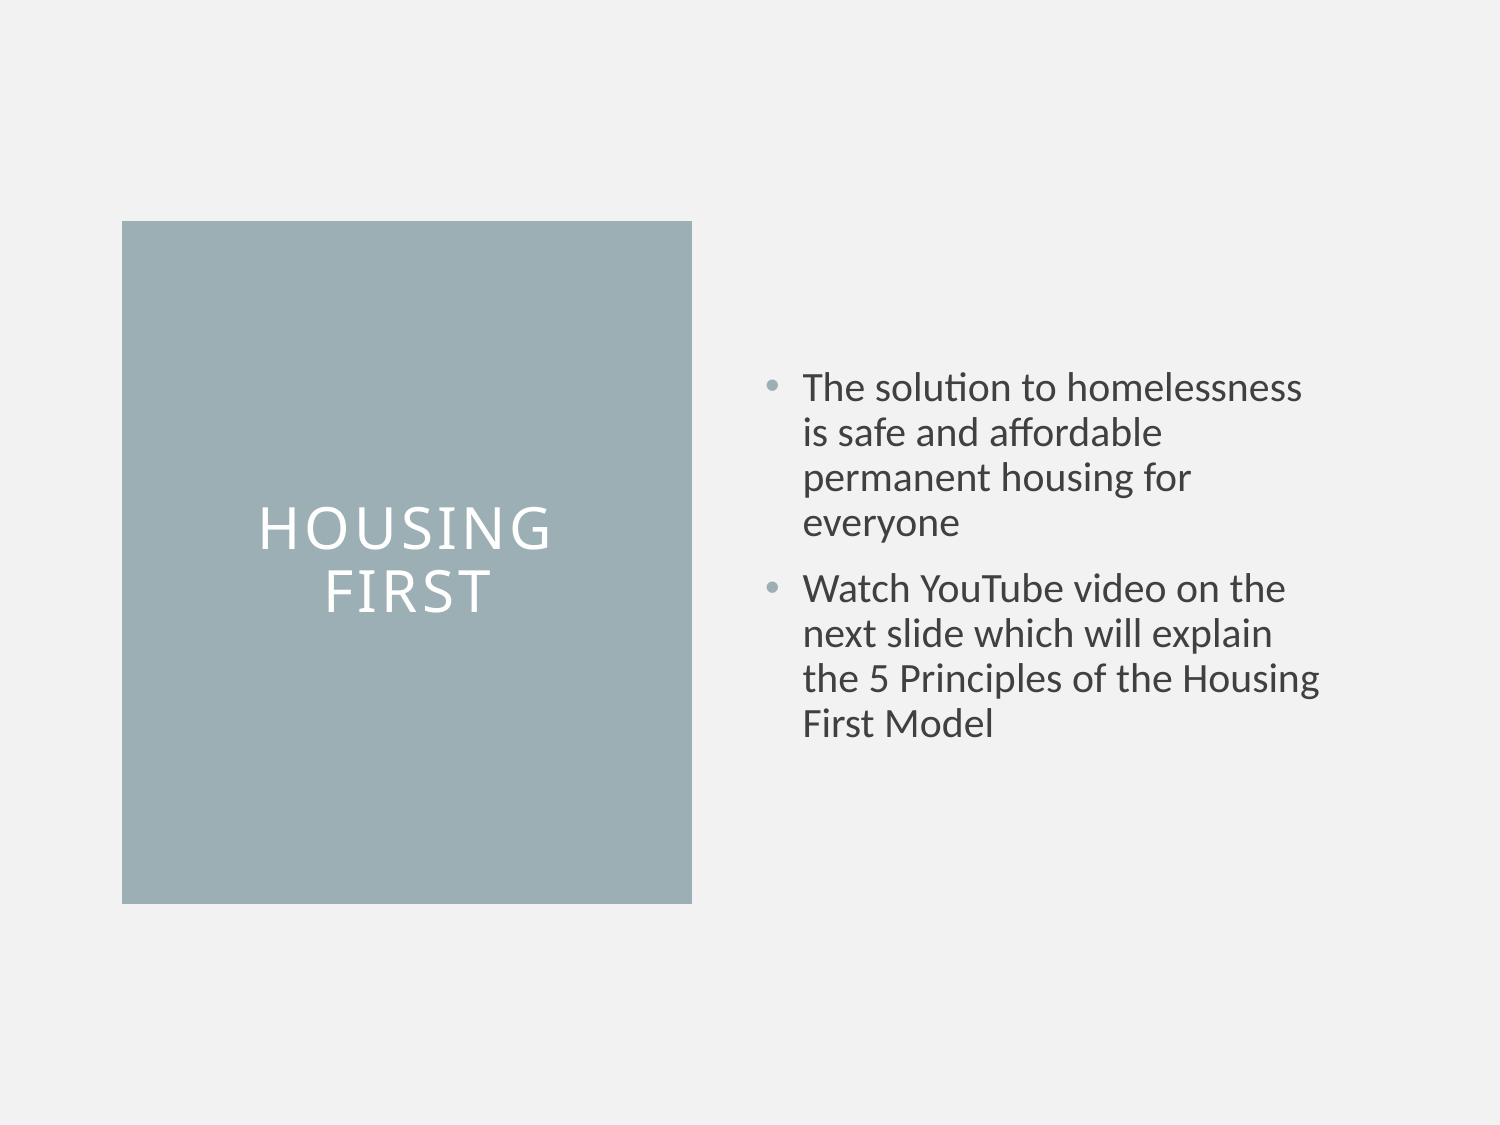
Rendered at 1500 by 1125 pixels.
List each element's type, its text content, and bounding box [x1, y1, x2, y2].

title Housing First [135, 234, 679, 891]
list The solution to homelessness is safe and affordable permanent housing for everyone Watch YouTube video on the next slide which will explain the 5 Principles of the Housing First Model [750, 149, 1343, 963]
